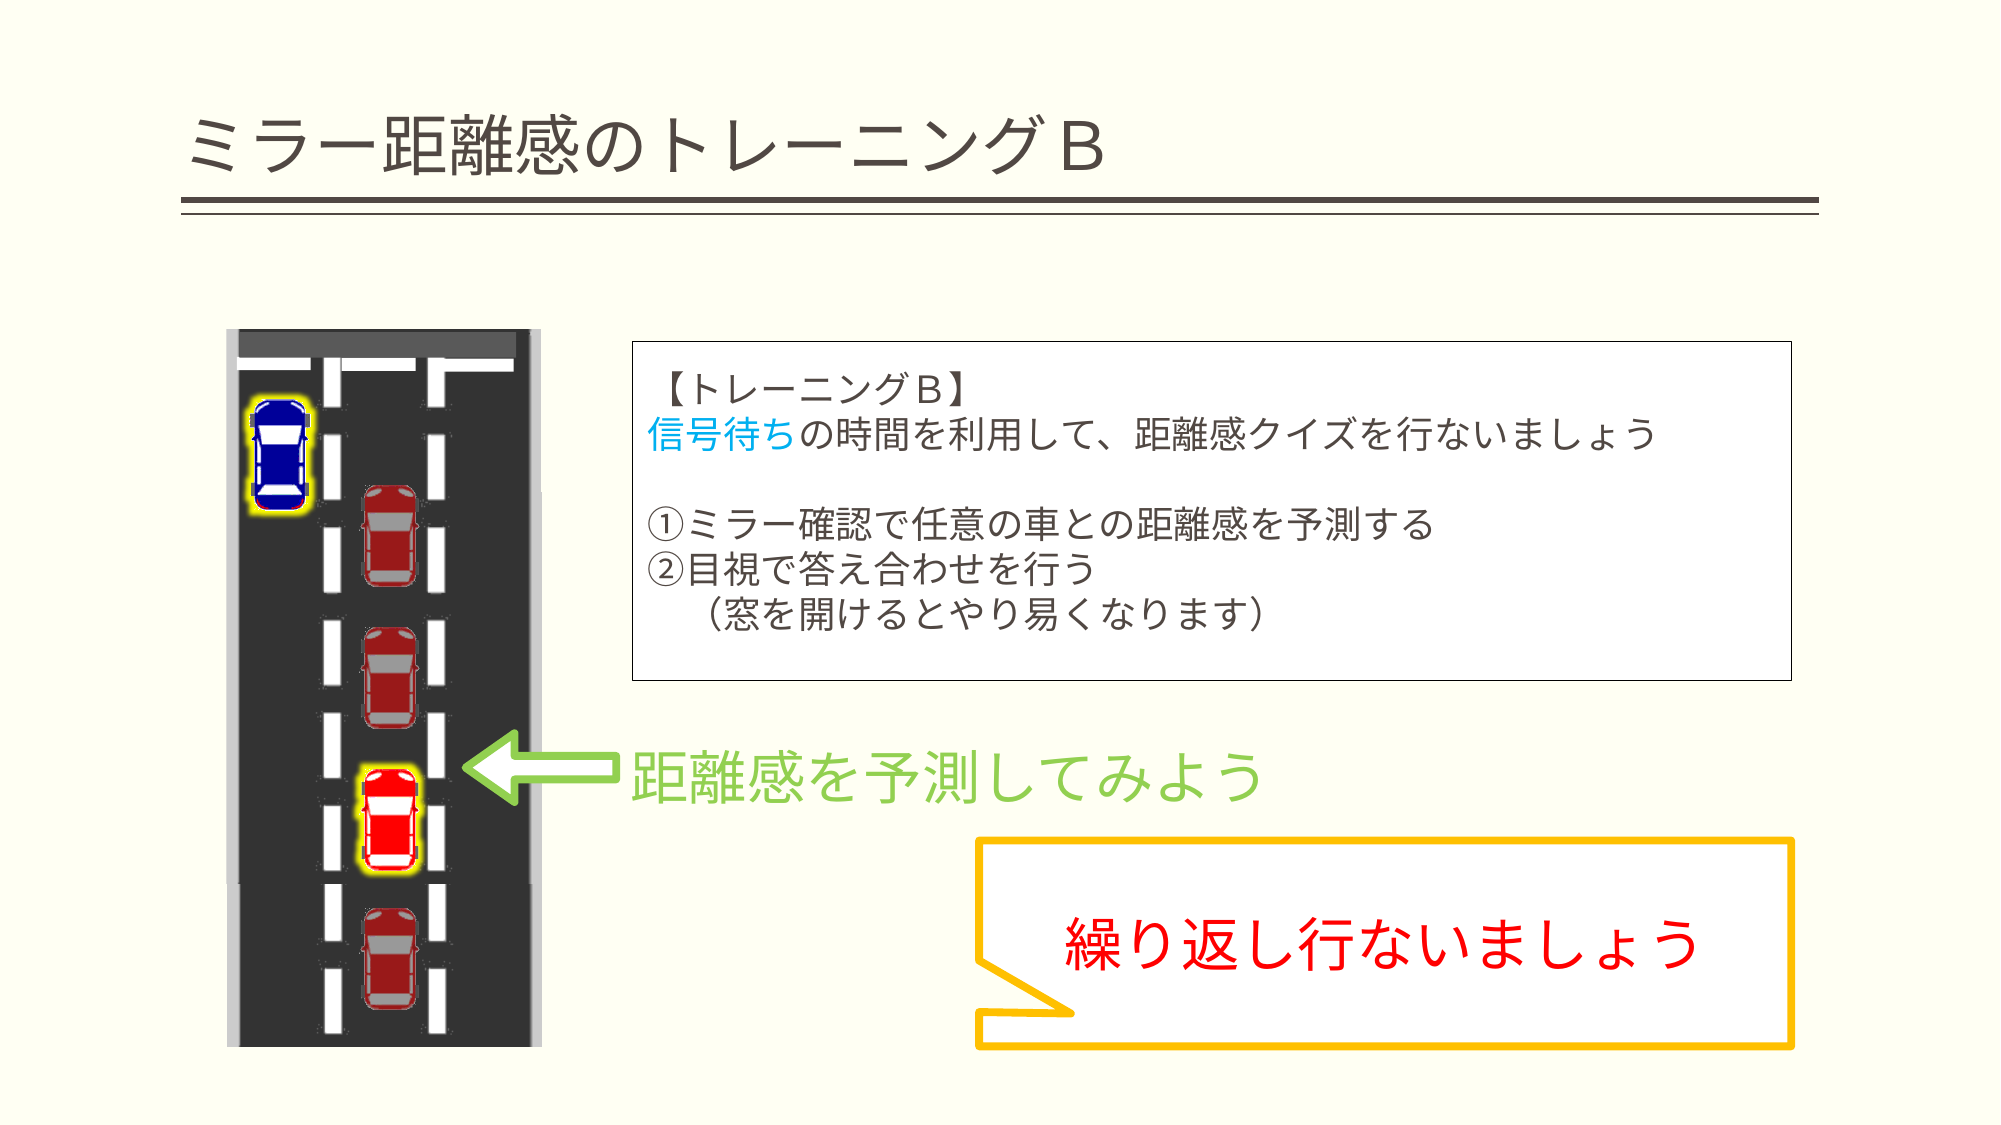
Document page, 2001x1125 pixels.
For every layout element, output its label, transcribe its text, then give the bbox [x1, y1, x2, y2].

text_box 繰り返し行ないましょう [975, 836, 1796, 1051]
text_box [547, 751, 616, 784]
text_box 【トレーニングＢ】 信号待ちの時間を利用して、距離感クイズを行ないましょう ①ミラー確認で任意の車との距離感を予測する ②目視で答え合わせを行う （窓を開けるとやり易くなります） [632, 341, 1792, 681]
text_box 距離感を予測してみよう [616, 733, 1533, 819]
title ミラー距離感のトレーニングＢ [181, 12, 1819, 193]
picture [226, 329, 542, 1047]
